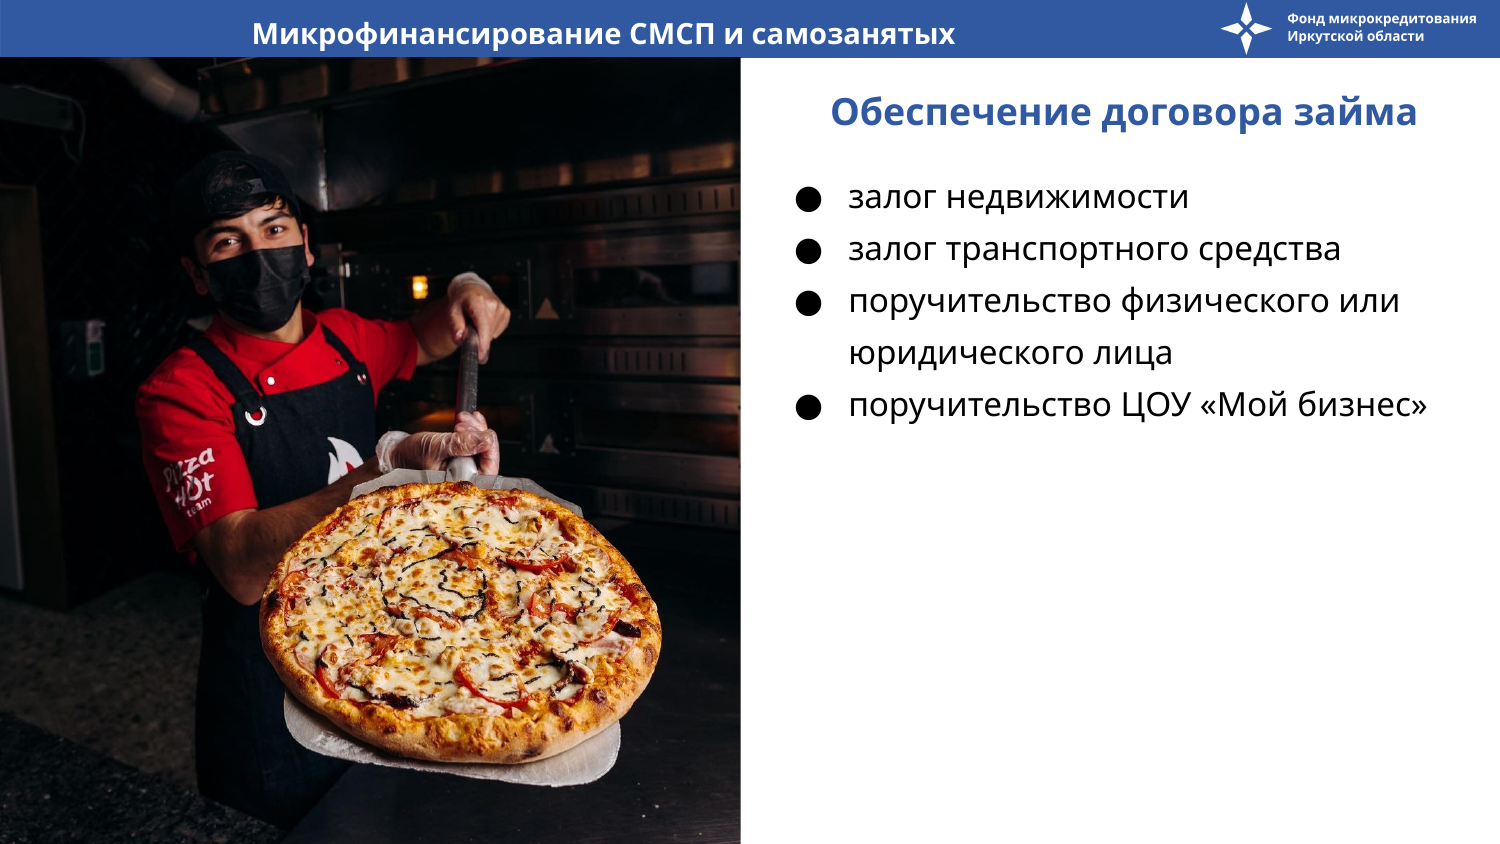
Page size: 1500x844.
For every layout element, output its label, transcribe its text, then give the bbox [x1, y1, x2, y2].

table_cell залог недвижимости залог транспортного средства поручительство физического или юридического лица поручительство ЦОУ «Мой бизнес» [764, 157, 1485, 436]
picture [0, 0, 1500, 844]
table_header Обеспечение договора займа [764, 76, 1485, 146]
